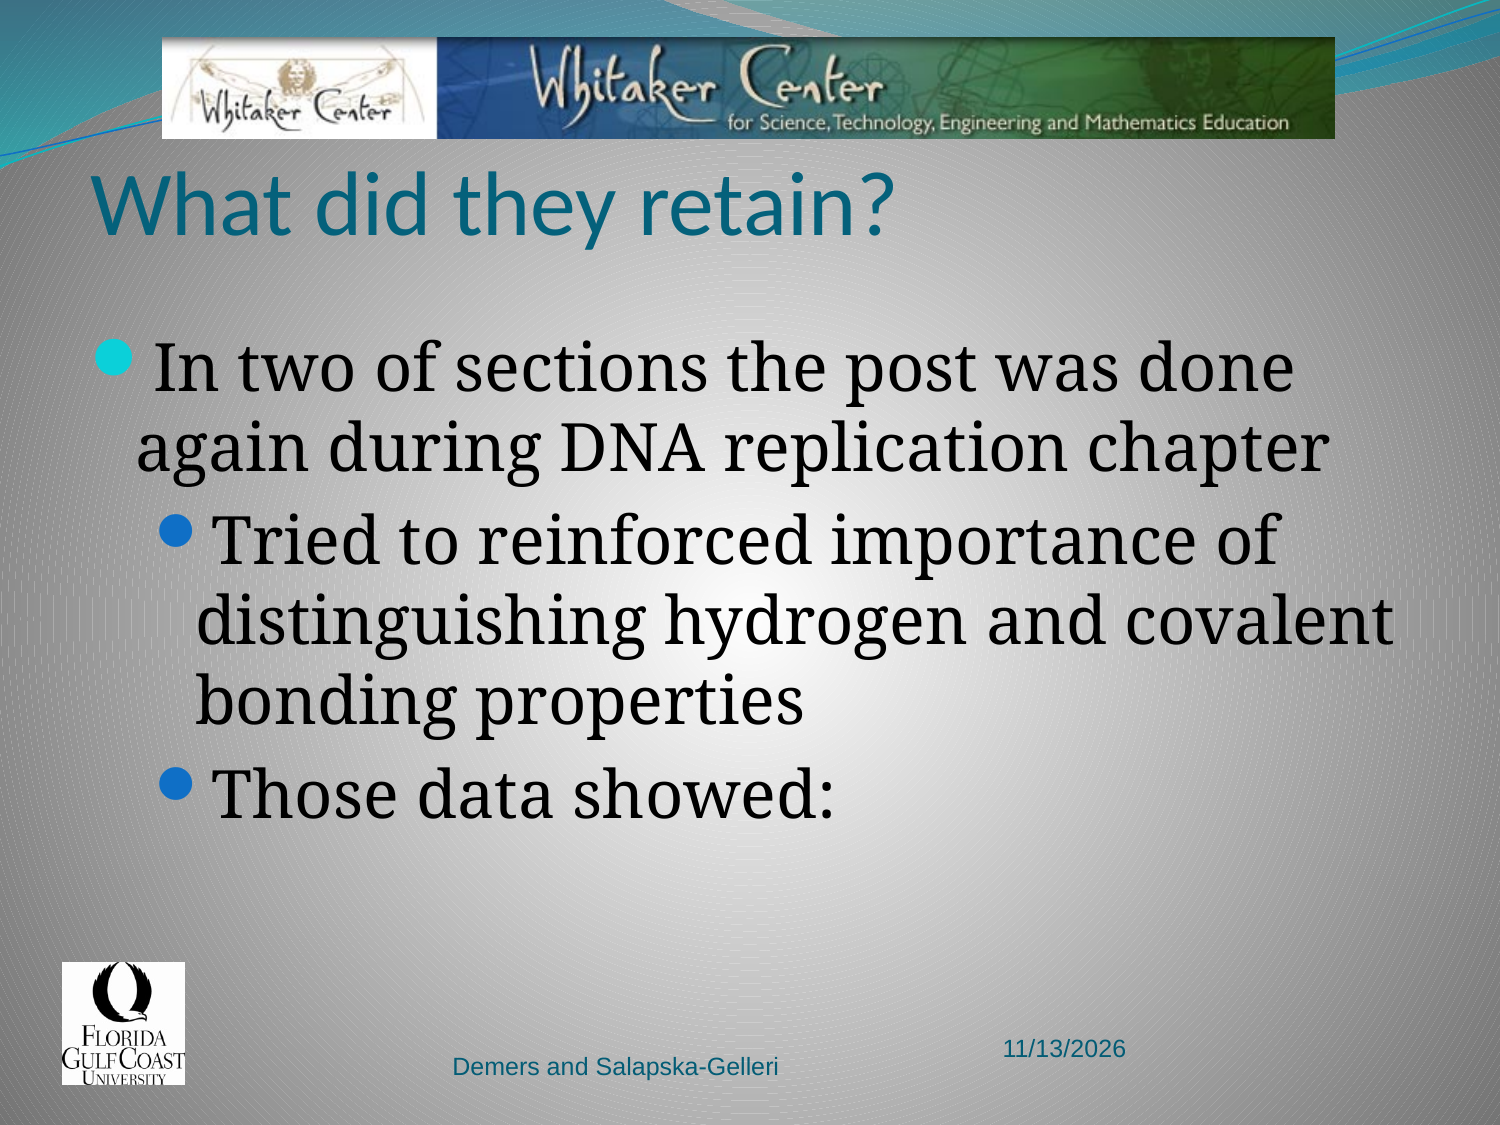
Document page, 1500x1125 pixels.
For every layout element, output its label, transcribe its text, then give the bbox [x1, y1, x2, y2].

footer Demers and Salapska-Gelleri [437, 1042, 988, 1103]
title What did they retain? [75, 136, 1425, 263]
picture [162, 37, 1335, 136]
picture [62, 962, 185, 1085]
list In two of sections the post was done again during DNA replication chapter Tried to reinforced importance of distinguishing hydrogen and covalent bonding properties Those data showed: [75, 317, 1425, 1038]
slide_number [987, 1025, 1338, 1085]
